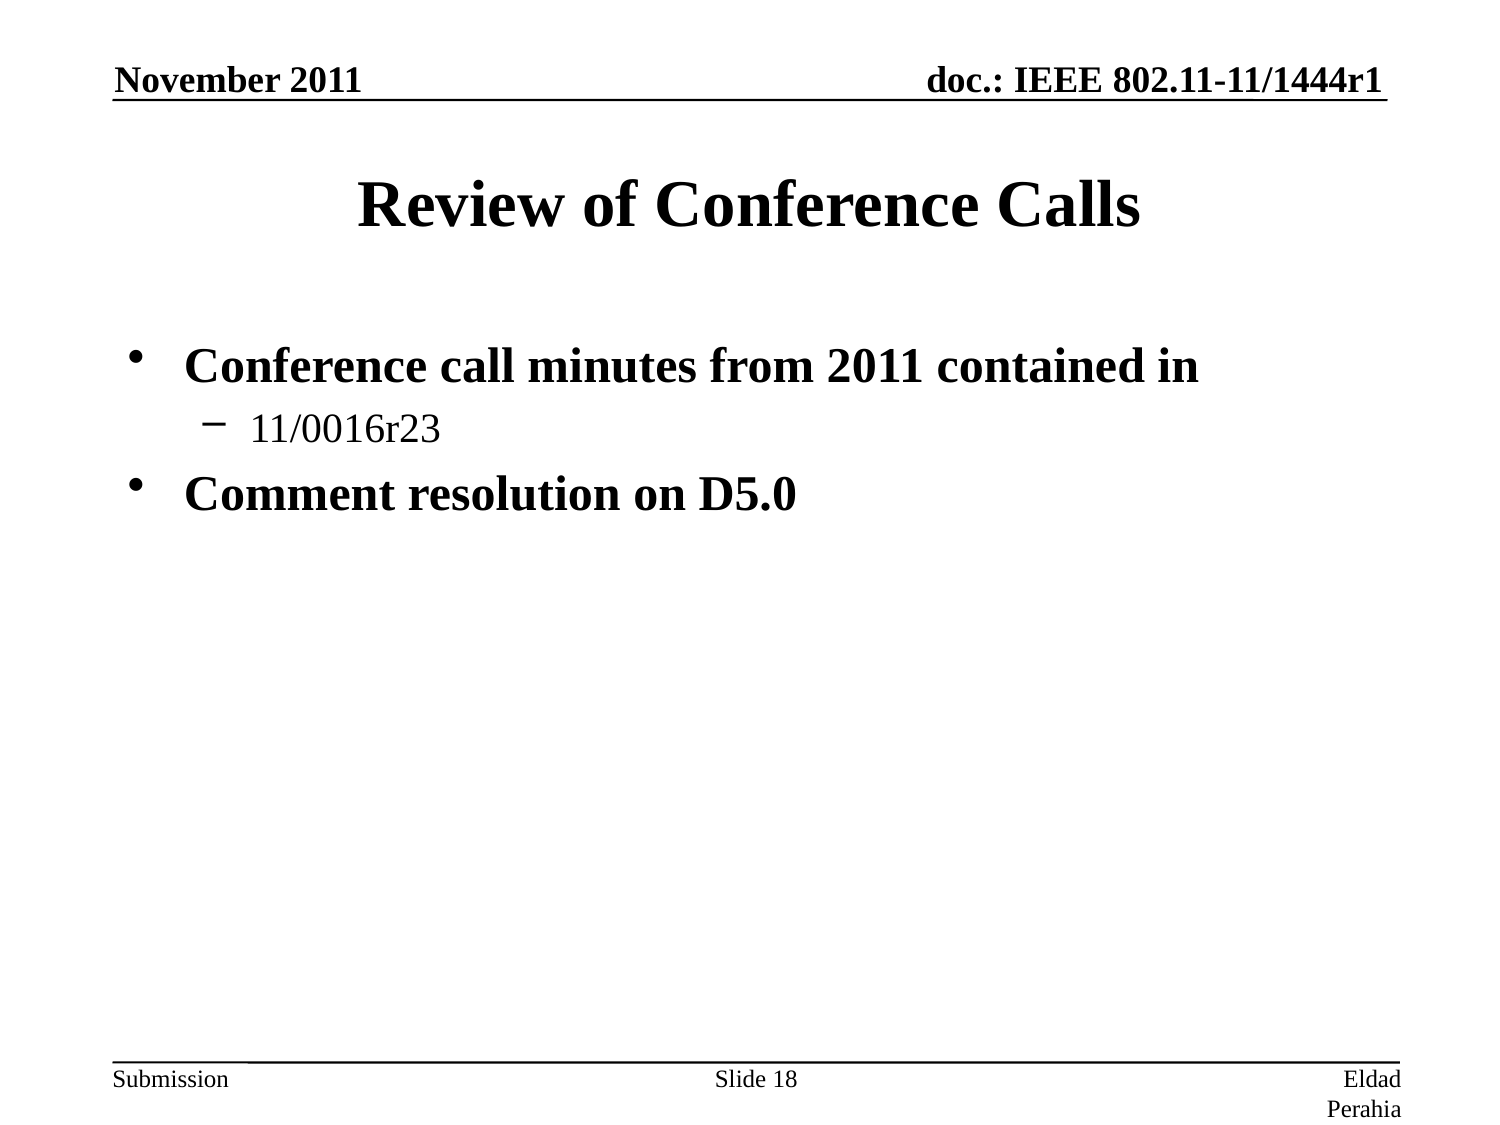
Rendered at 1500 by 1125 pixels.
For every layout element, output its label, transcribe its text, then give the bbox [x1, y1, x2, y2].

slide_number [114, 54, 366, 101]
footer Eldad Perahia, Intel Corporation [1324, 1061, 1402, 1093]
slide_number Slide 18 [712, 1061, 800, 1093]
list Conference call minutes from 2011 contained in 11/0016r23 Comment resolution on D5.0 [112, 324, 1388, 1001]
title Review of Conference Calls [112, 112, 1388, 288]
